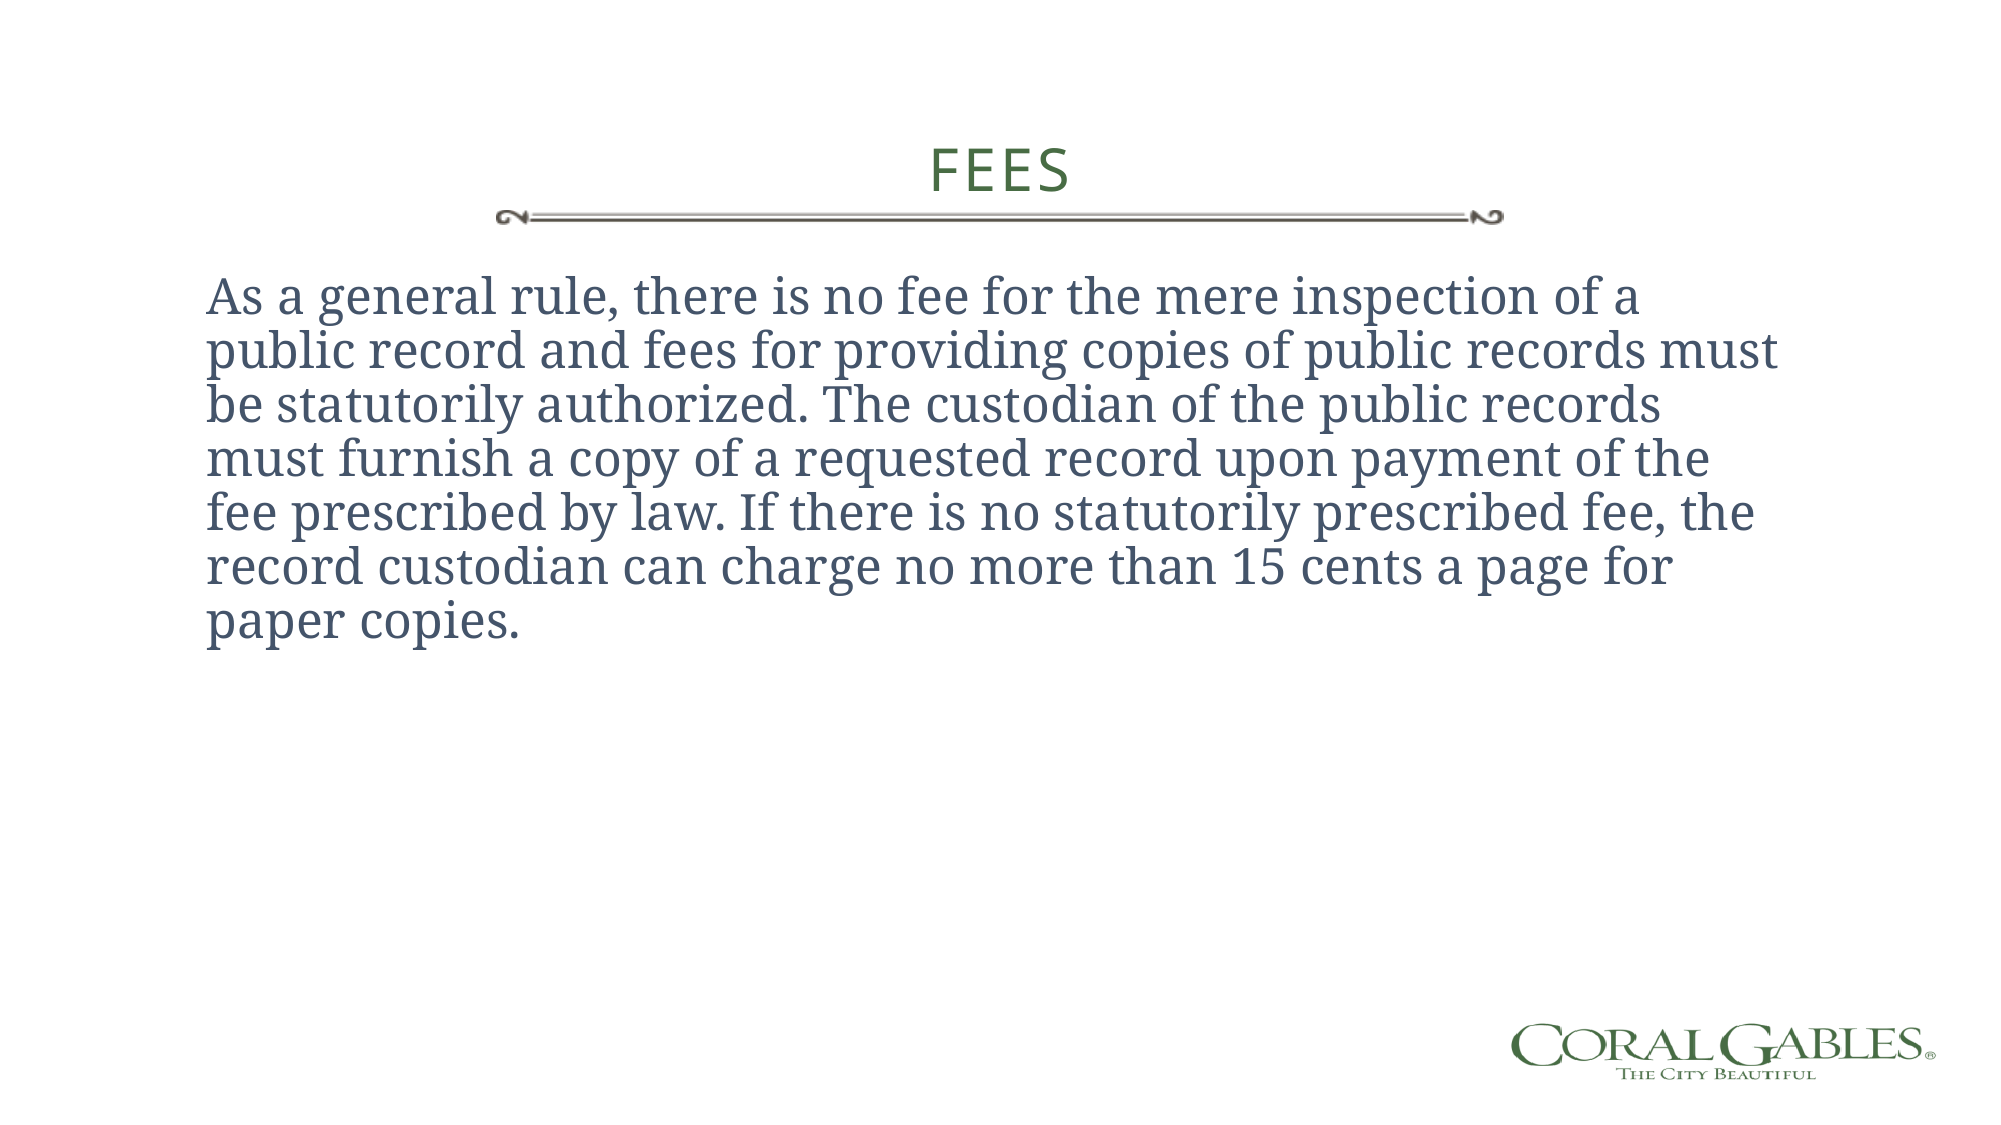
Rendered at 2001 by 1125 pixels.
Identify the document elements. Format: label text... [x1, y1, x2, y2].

picture [1503, 1016, 1945, 1086]
list As a general rule, there is no fee for the mere inspection of a public record and fees for providing copies of public records must be statutorily authorized. The custodian of the public records must furnish a copy of a requested record upon payment of the fee prescribed by law. If there is no statutorily prescribed fee, the record custodian can charge no more than 15 cents a page for paper copies. [191, 263, 1809, 1046]
picture [496, 210, 1504, 225]
text_box Fees [914, 124, 1086, 211]
